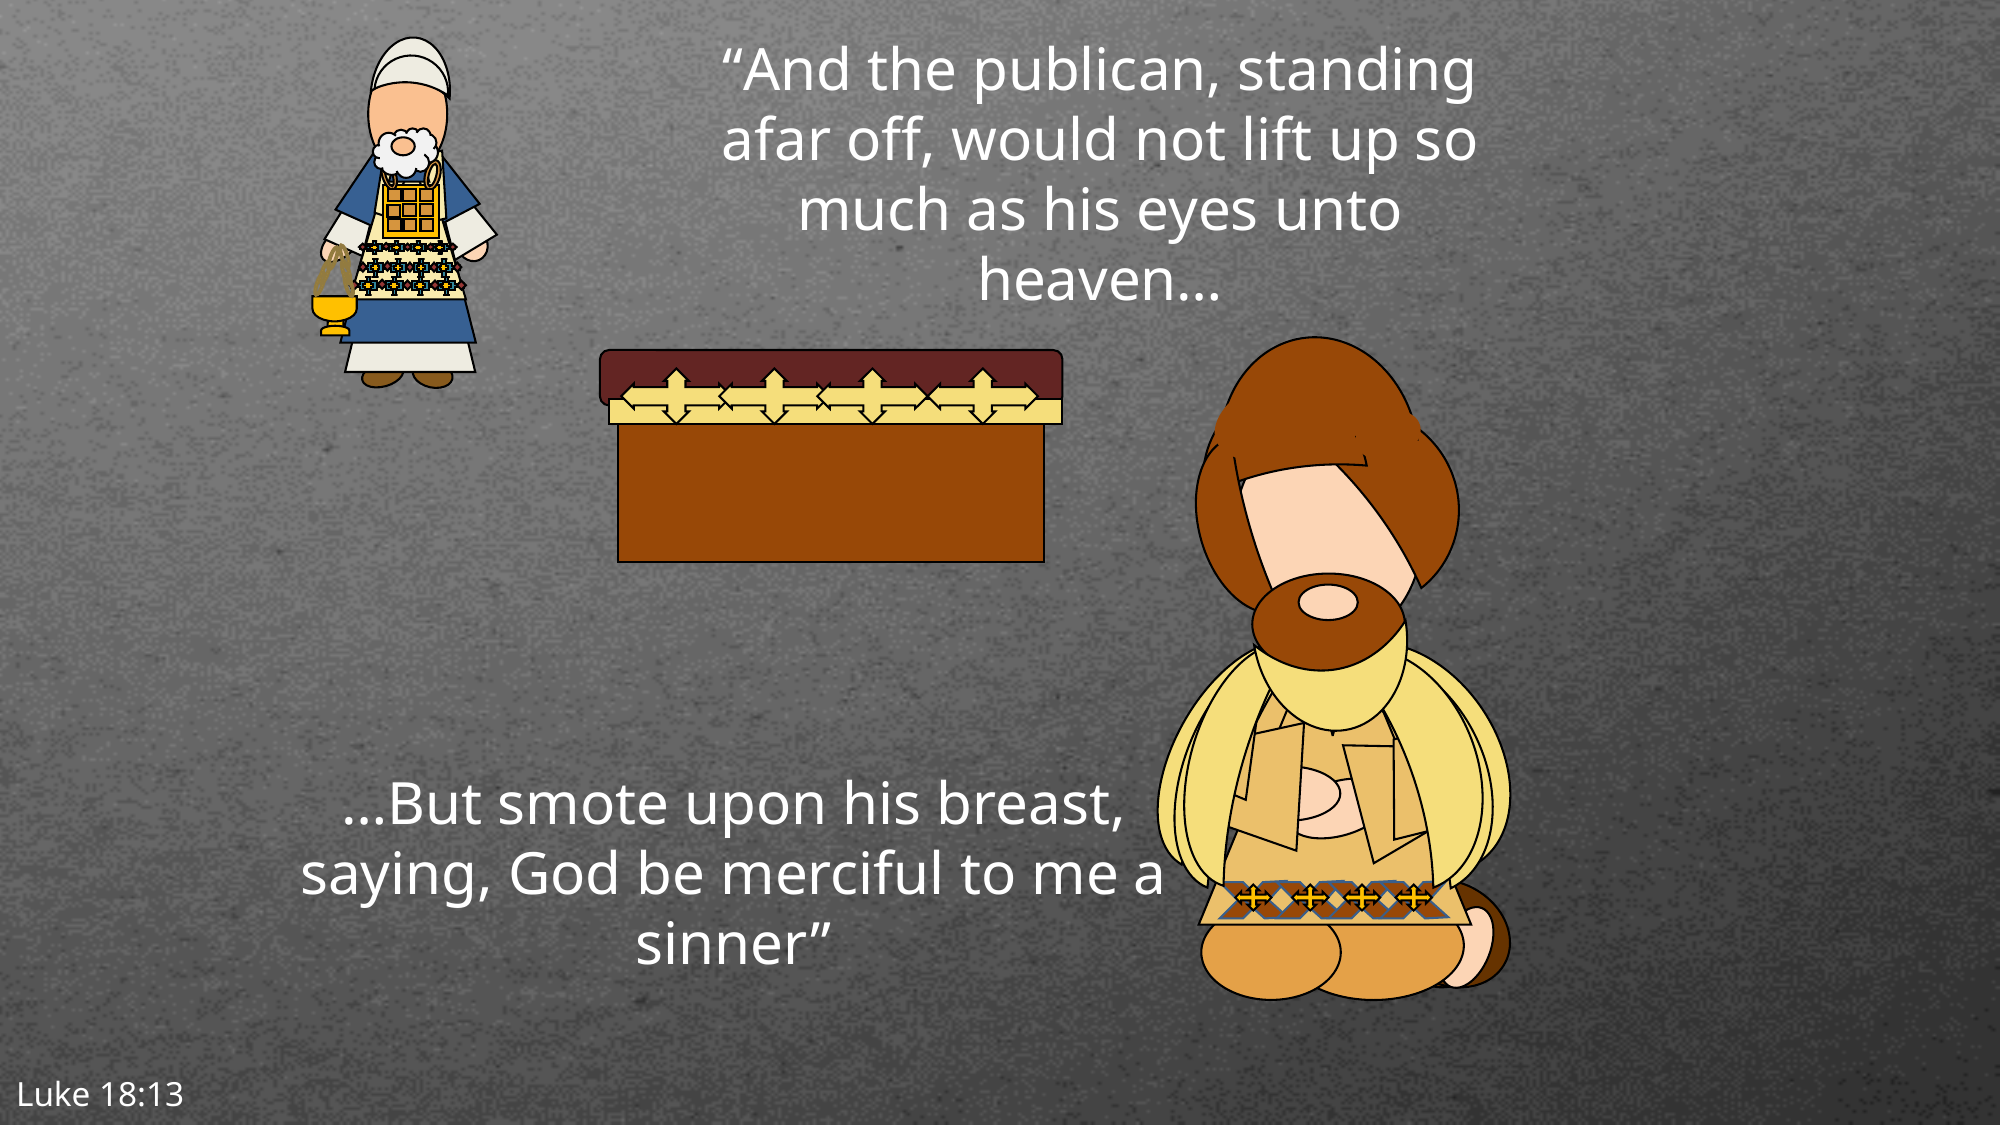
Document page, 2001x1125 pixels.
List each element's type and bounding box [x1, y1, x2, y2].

text_box [1174, 337, 1513, 1000]
text_box [312, 37, 488, 388]
text_box [599, 349, 1063, 563]
picture [0, 0, 2000, 1125]
